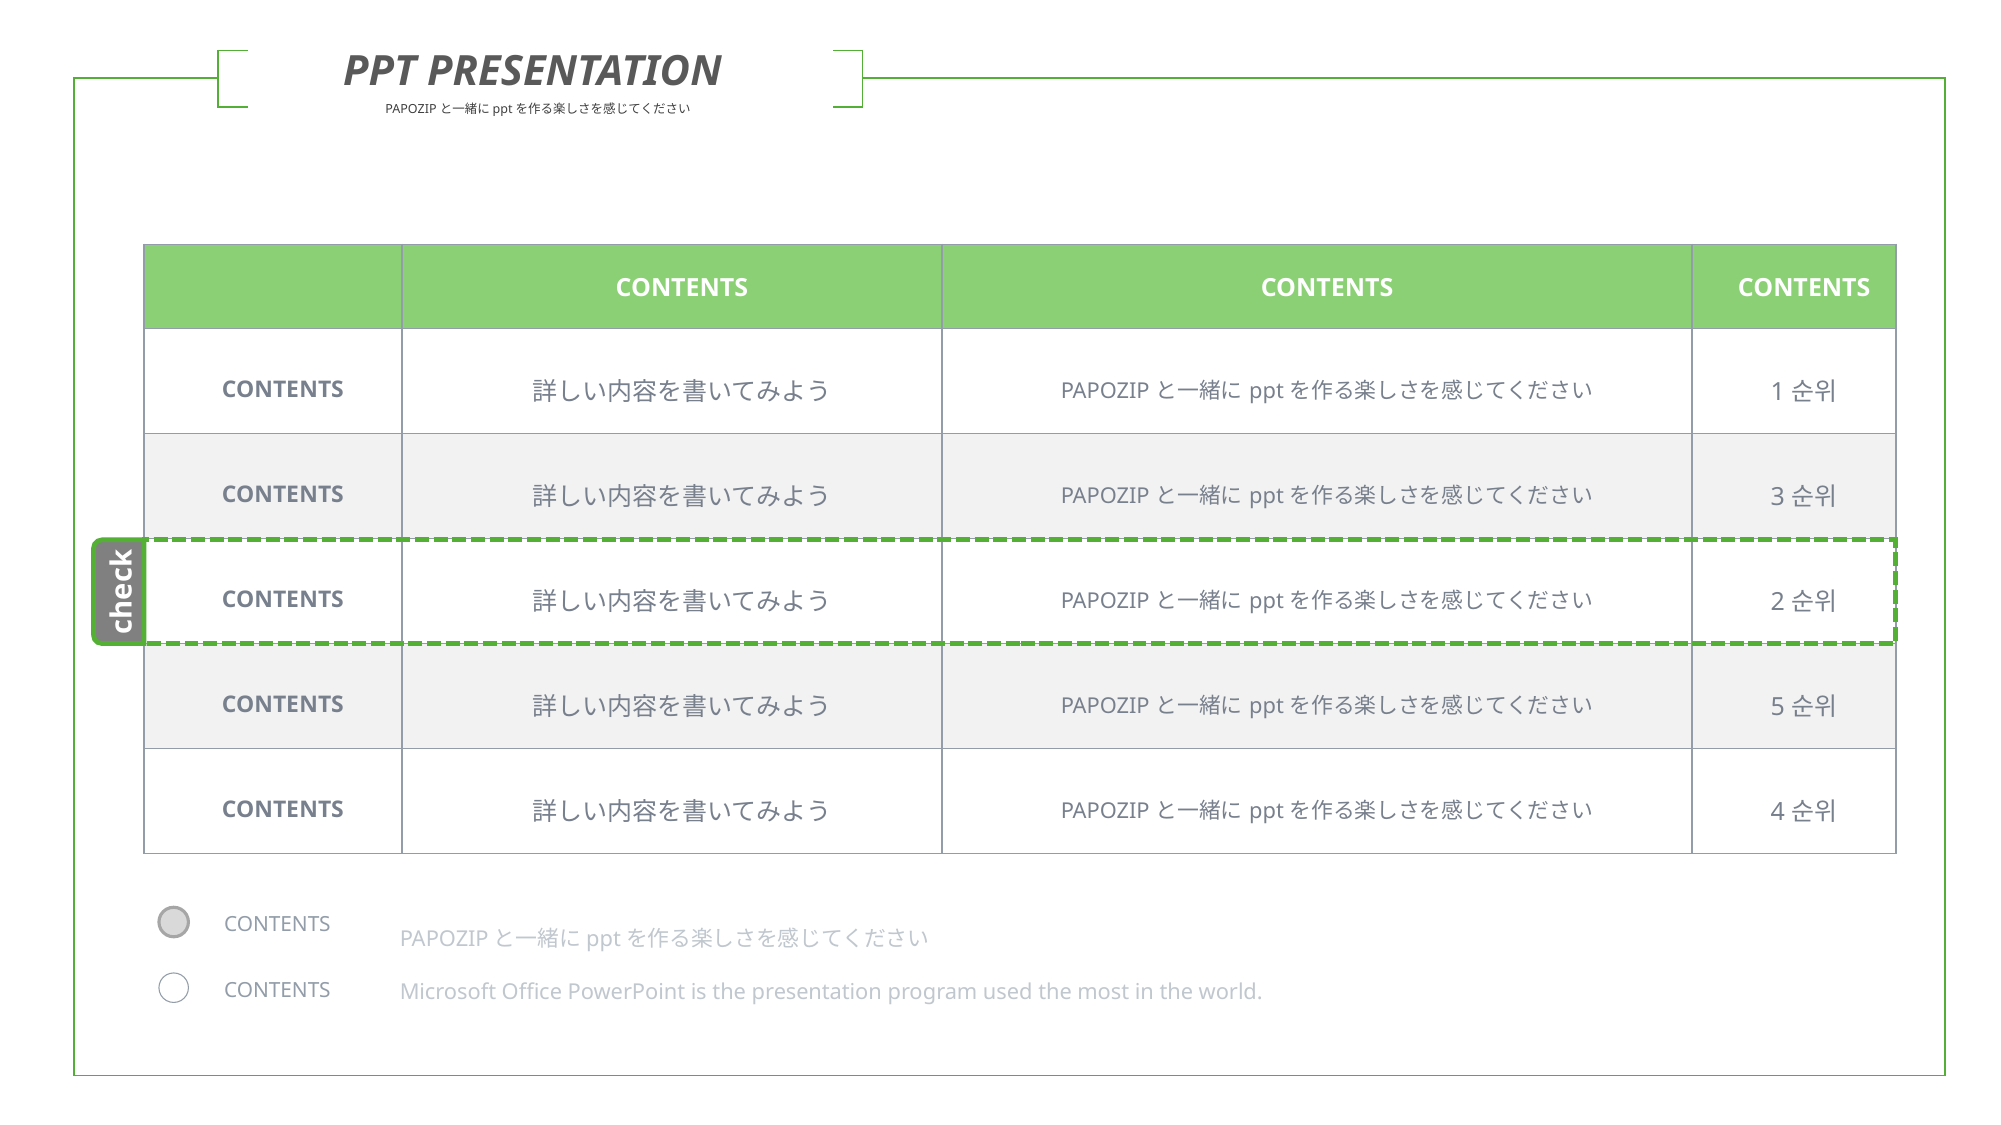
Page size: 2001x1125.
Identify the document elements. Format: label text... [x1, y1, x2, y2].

text_box check [92, 538, 146, 645]
table_cell CONTENTS [145, 434, 401, 538]
table_cell 詳しい内容を書いてみよう [403, 434, 941, 538]
table_cell PAPOZIPと一緒にpptを作る楽しさを感じてください [943, 434, 1691, 538]
table_cell PAPOZIPと一緒にpptを作る楽しさを感じてください [943, 329, 1691, 433]
table_header CONTENTS [1693, 245, 1895, 328]
table_cell 3순위 [1693, 434, 1895, 538]
table_cell 4순위 [1693, 749, 1895, 853]
text_box CONTENTS [209, 903, 346, 944]
text_box [73, 77, 1946, 1076]
table_header CONTENTS [403, 245, 941, 328]
table_cell CONTENTS [145, 329, 401, 433]
text_box CONTENTS [209, 969, 346, 1009]
table_header [145, 245, 401, 328]
table_header [855, 51, 862, 106]
table_header CONTENTS [943, 245, 1691, 328]
table_cell 1순위 [1693, 329, 1895, 433]
text_box [157, 971, 190, 1004]
text_box PPT PRESENTATION PAPOZIPと一緒にpptを作る楽しさを感じてください [221, 11, 855, 124]
text_box [157, 906, 190, 938]
table_cell 詳しい内容を書いてみよう [403, 644, 941, 748]
table_cell 5순위 [1693, 644, 1895, 748]
table_cell 詳しい内容を書いてみよう [403, 329, 941, 433]
table_cell CONTENTS [145, 749, 401, 853]
table_cell CONTENTS [145, 644, 401, 748]
table_cell PAPOZIPと一緒にpptを作る楽しさを感じてください [943, 749, 1691, 853]
table_cell PAPOZIPと一緒にpptを作る楽しさを感じてください [943, 644, 1691, 748]
table_cell 詳しい内容を書いてみよう [403, 749, 941, 853]
text_box [143, 539, 1896, 644]
text_box PAPOZIPと一緒にpptを作る楽しさを感じてください Microsoft Office PowerPoint is the presentation program used the most in the world. [385, 891, 1662, 1012]
